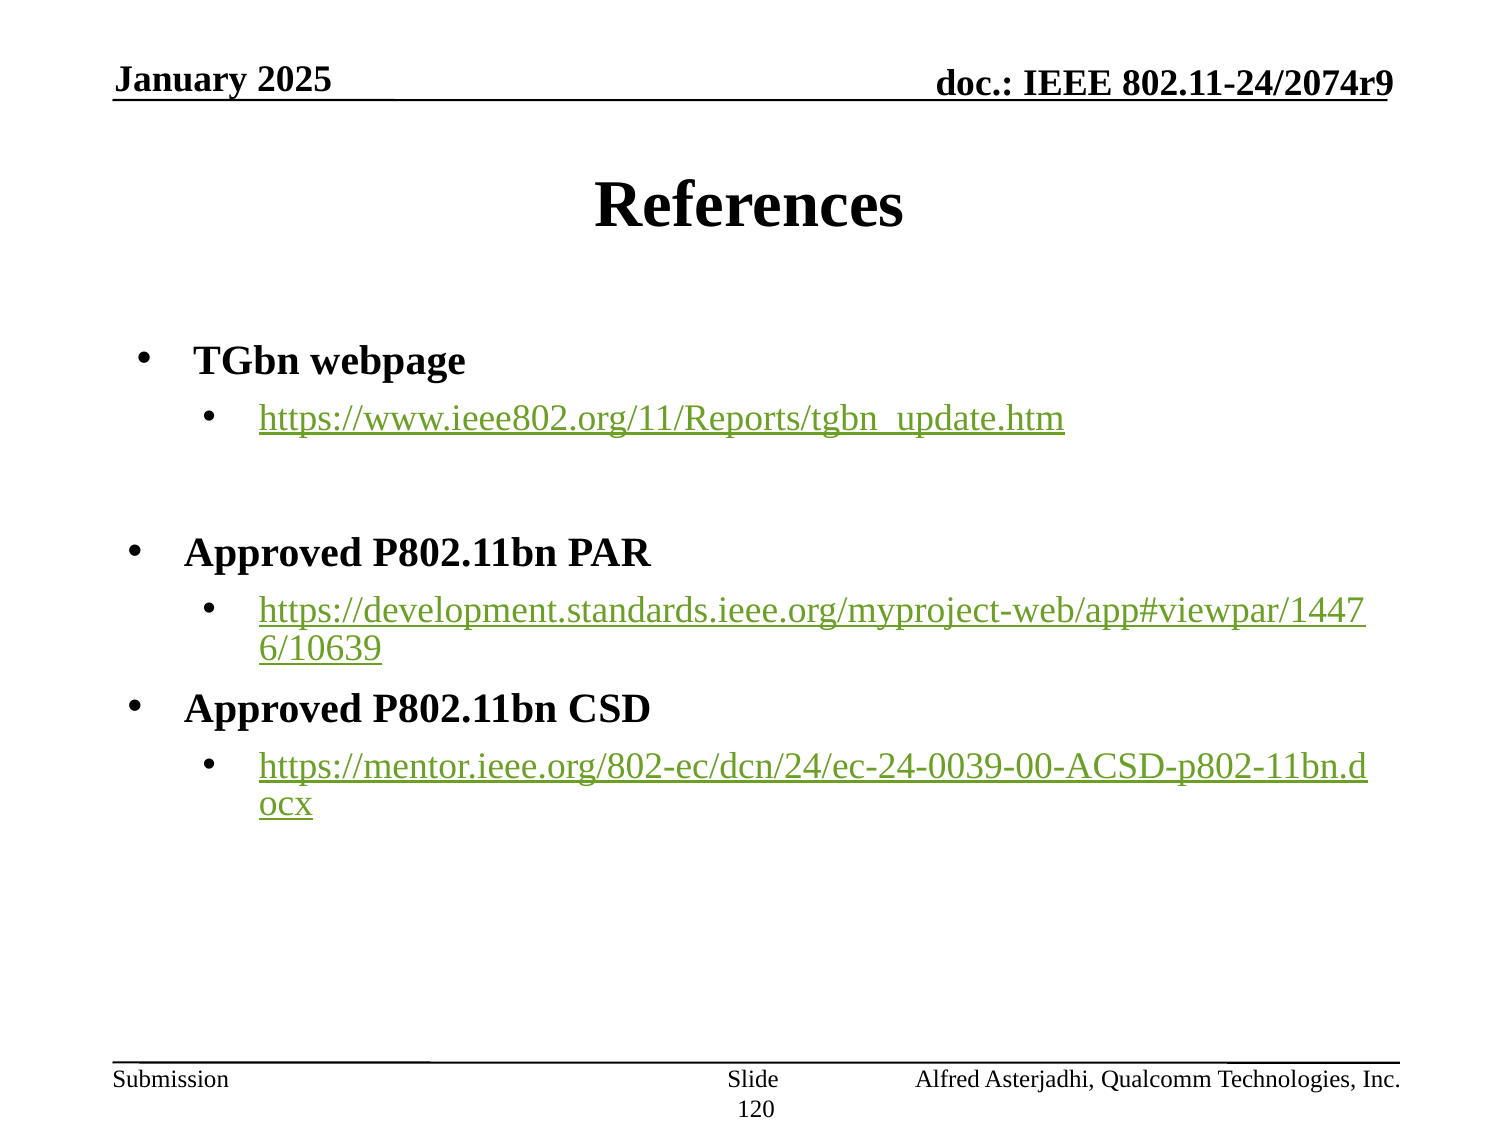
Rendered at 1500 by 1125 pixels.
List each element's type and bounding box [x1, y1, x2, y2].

slide_number [114, 54, 493, 100]
title [112, 112, 1388, 288]
list [112, 324, 1388, 1000]
footer [878, 1061, 1402, 1093]
slide_number [712, 1061, 800, 1123]
